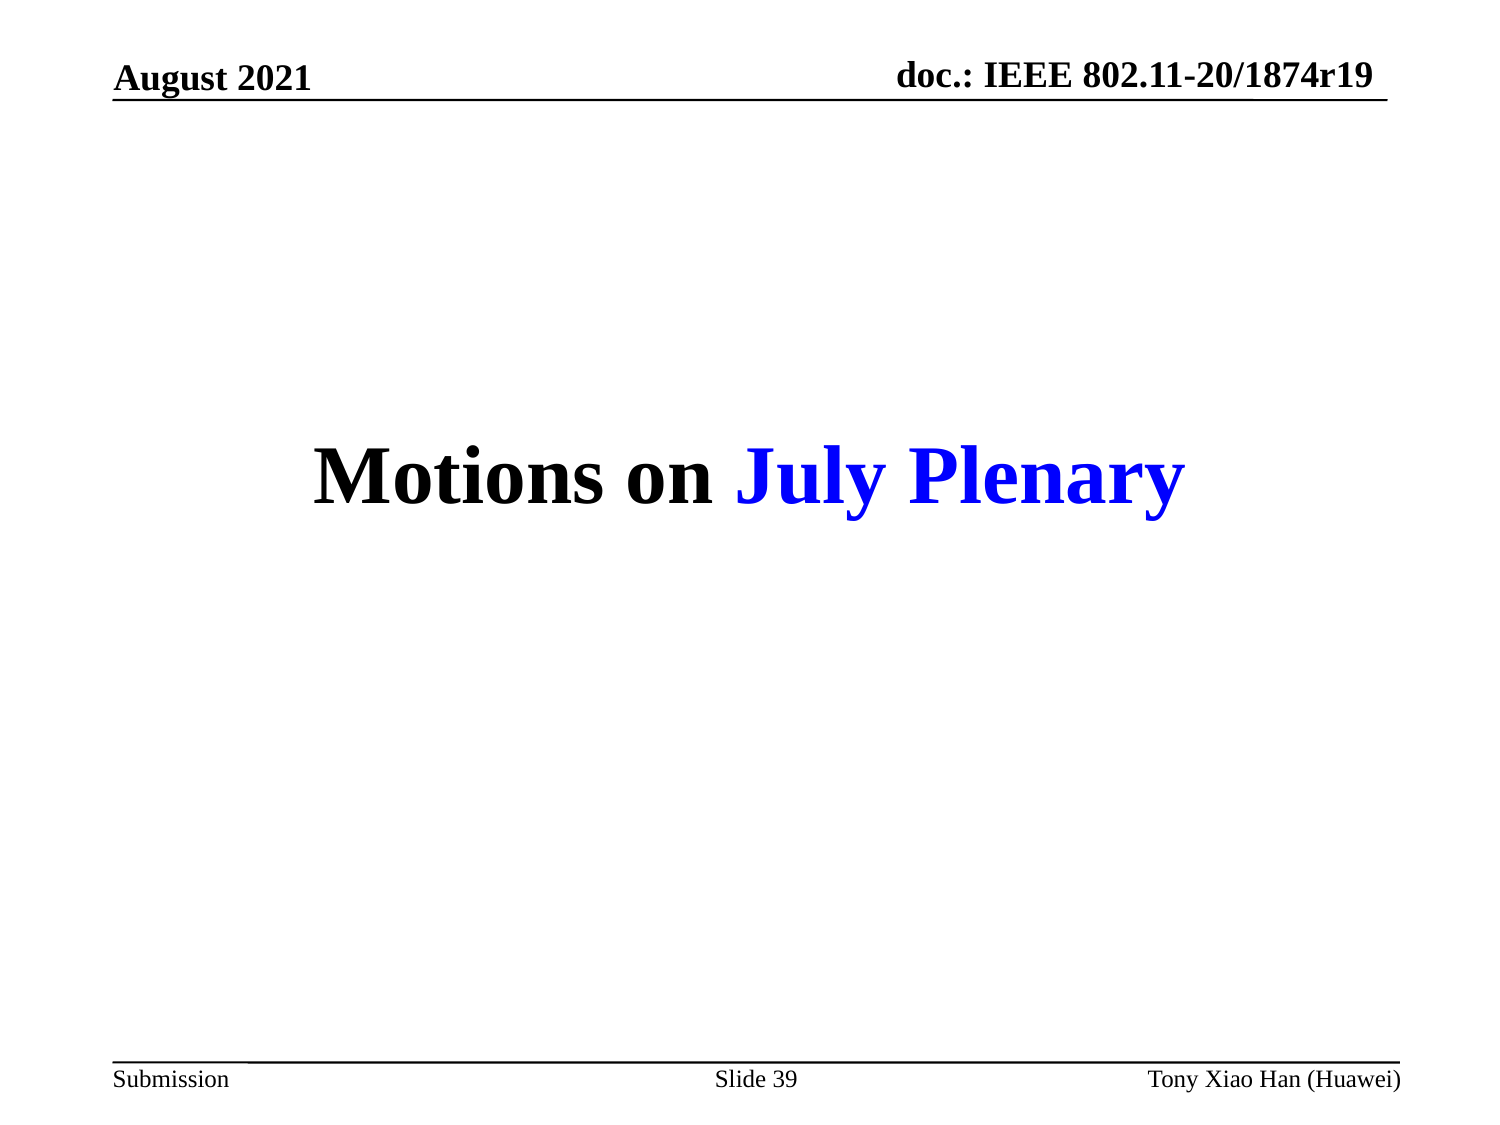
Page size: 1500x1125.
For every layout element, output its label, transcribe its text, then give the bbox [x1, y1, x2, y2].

text_box Motions on July Plenary [112, 412, 1388, 950]
footer Tony Xiao Han (Huawei) [999, 1061, 1402, 1093]
slide_number Slide 39 [712, 1061, 800, 1093]
